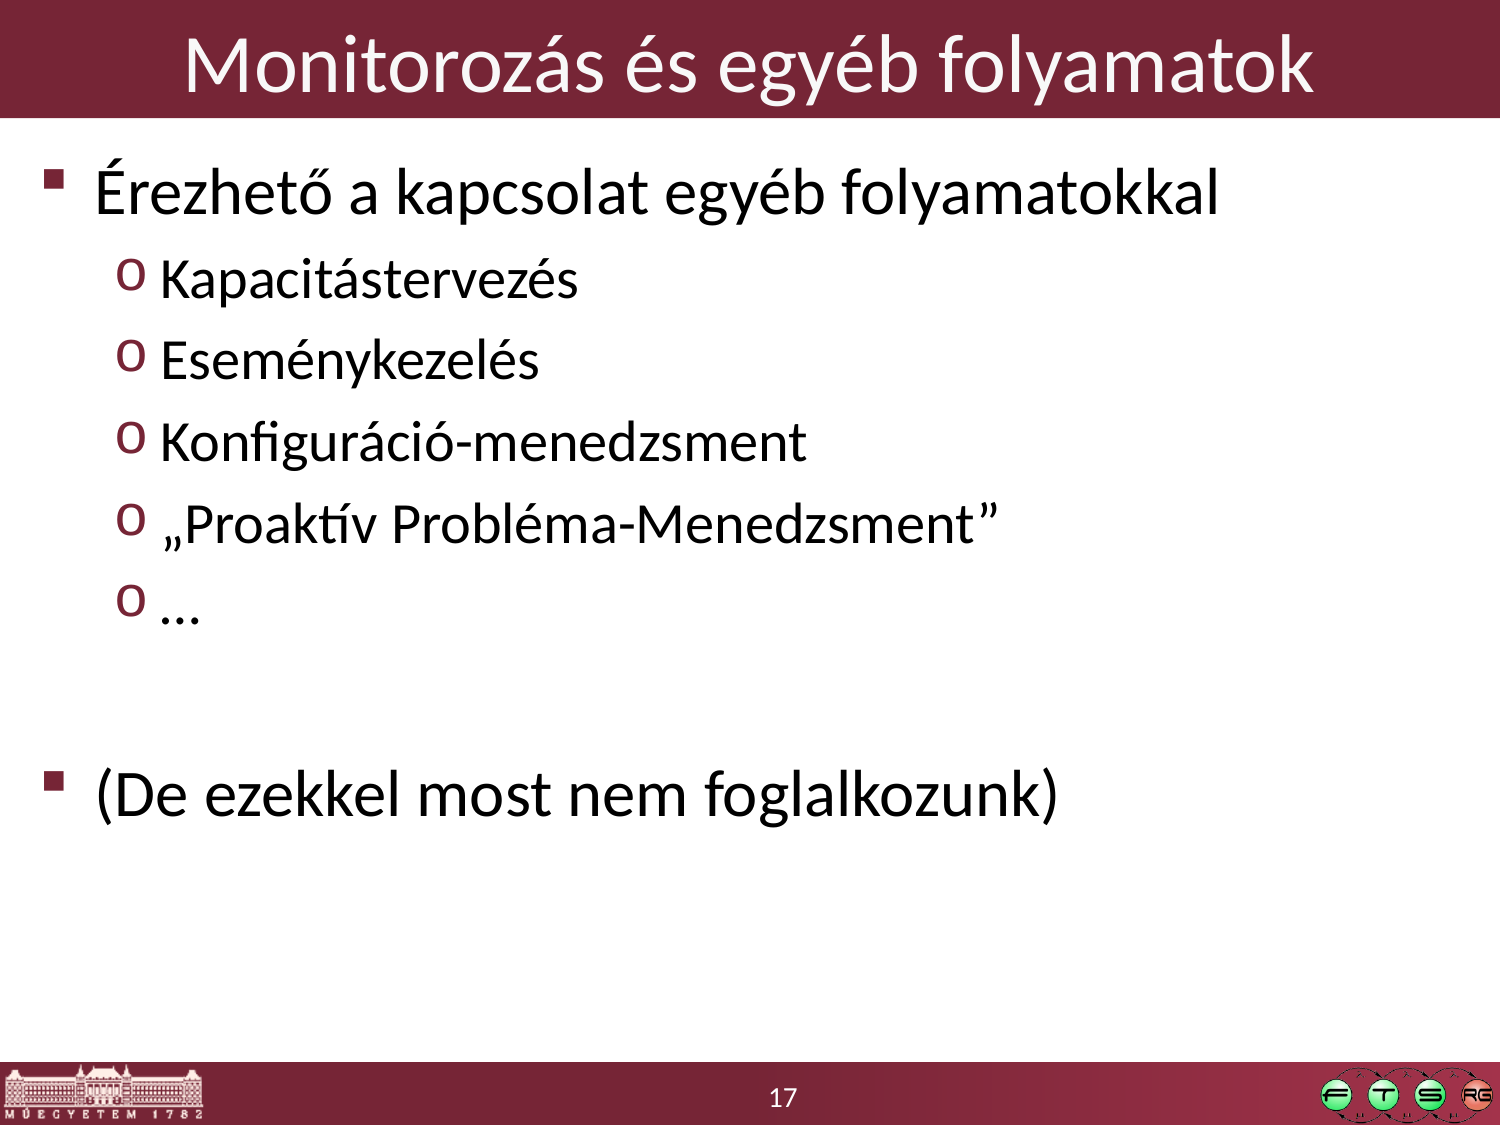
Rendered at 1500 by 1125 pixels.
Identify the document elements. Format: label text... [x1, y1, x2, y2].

picture [1318, 1065, 1494, 1125]
picture [0, 1063, 209, 1123]
title Monitorozás és egyéb folyamatok [0, 0, 1500, 119]
list Érezhető a kapcsolat egyéb folyamatokkal Kapacitástervezés Eseménykezelés Konfiguráció-menedzsment „Proaktív Probléma-Menedzsment” … (De ezekkel most nem foglalkozunk) [23, 140, 1477, 1048]
